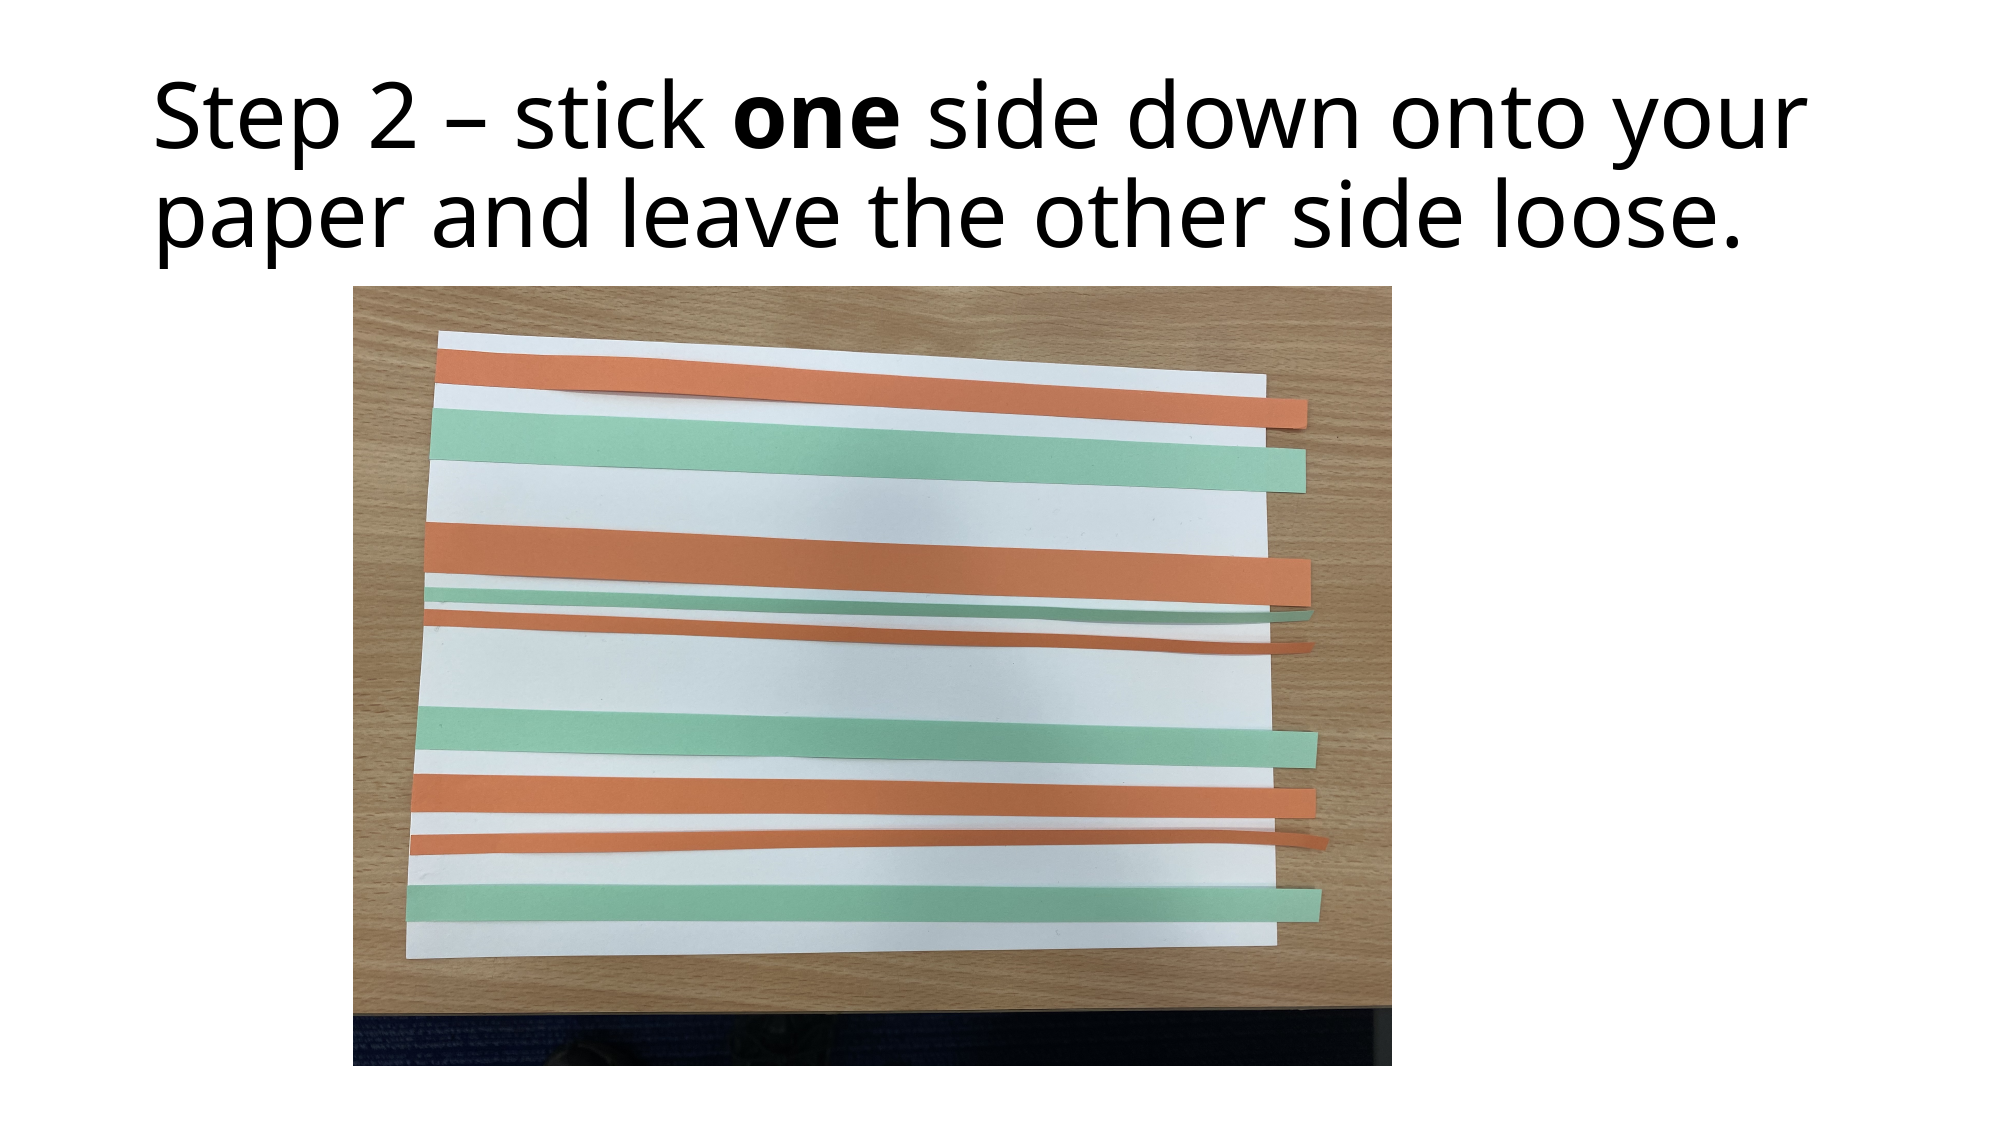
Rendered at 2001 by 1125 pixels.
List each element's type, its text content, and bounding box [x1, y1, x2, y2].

title Step 2 – stick one side down onto your paper and leave the other side loose. [137, 59, 1863, 278]
picture [353, 286, 1392, 1066]
text_box [452, 201, 483, 263]
